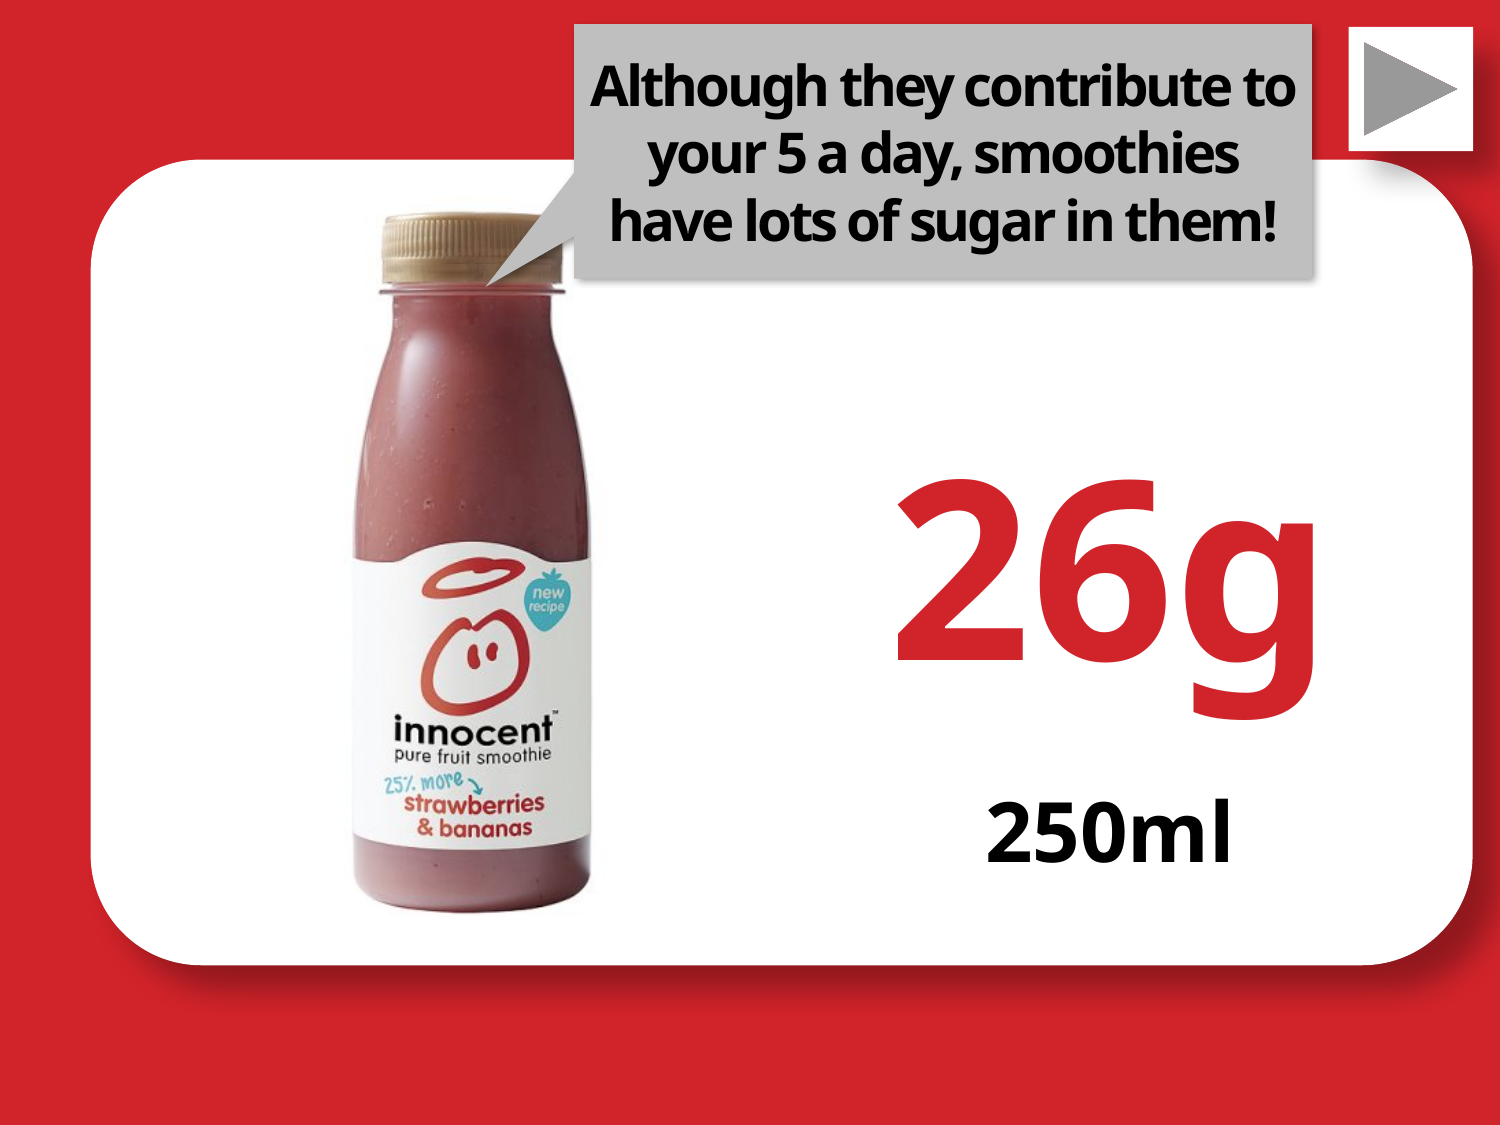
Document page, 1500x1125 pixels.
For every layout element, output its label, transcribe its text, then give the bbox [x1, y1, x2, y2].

text_box Although they contribute to your 5 a day, smoothies have lots of sugar in them! [573, 23, 1313, 159]
text_box [1348, 26, 1474, 152]
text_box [90, 159, 1473, 966]
